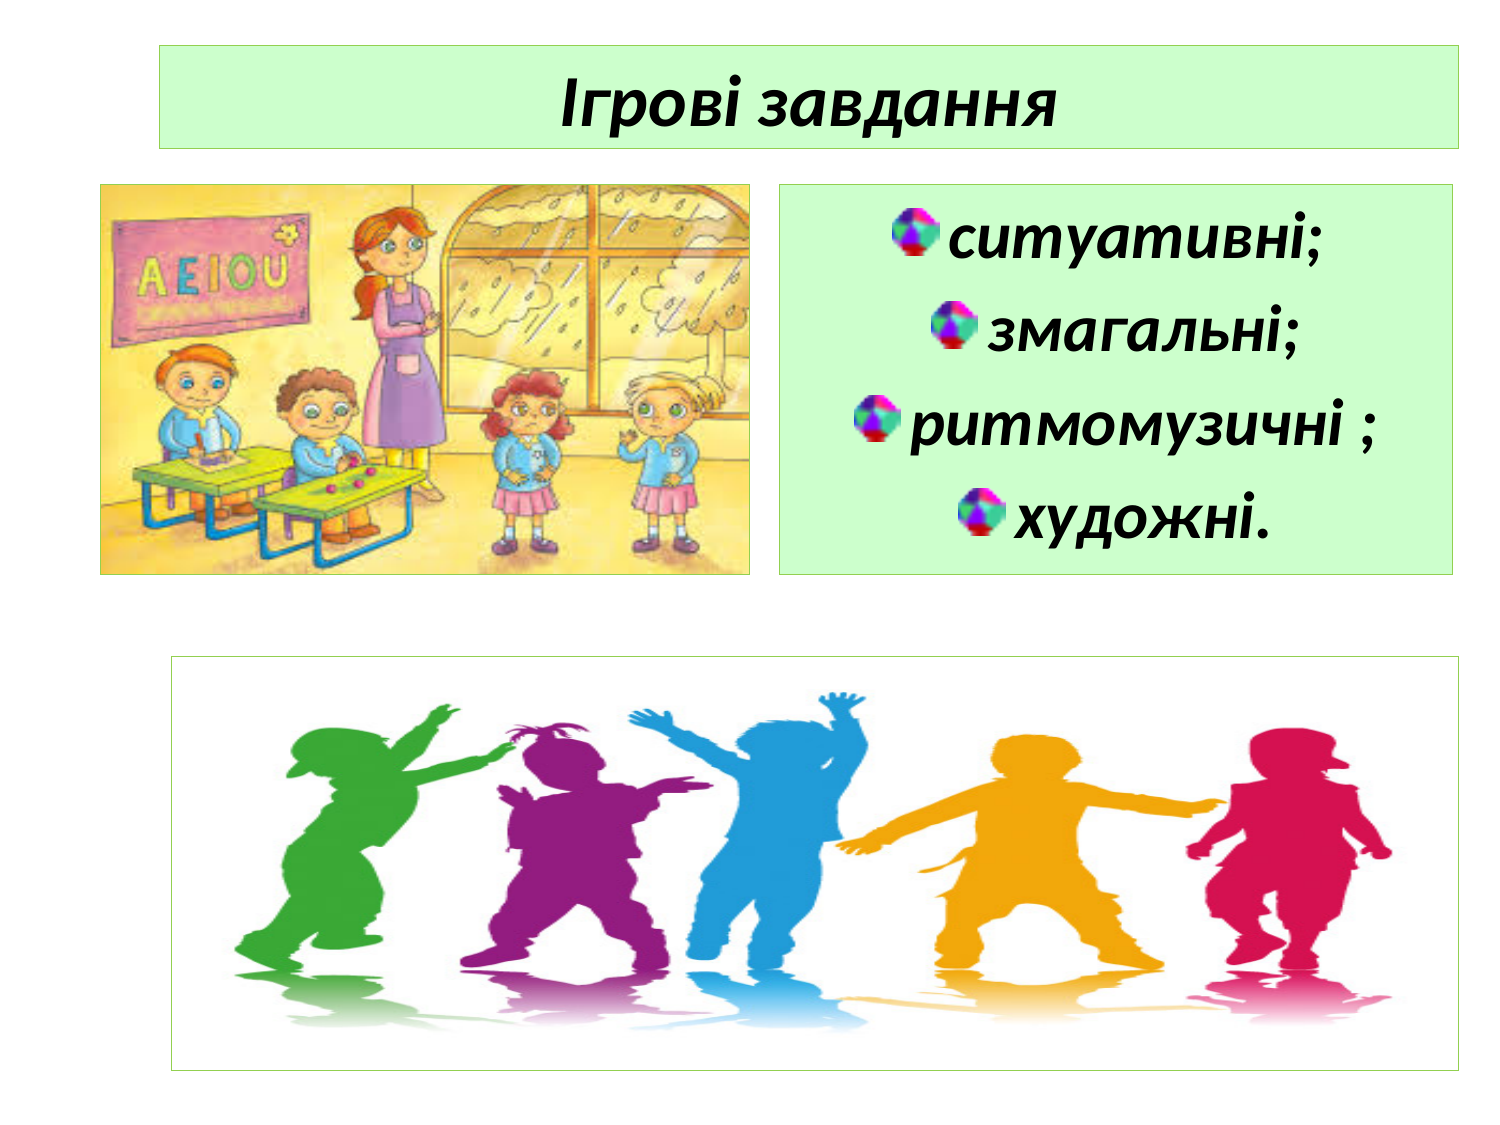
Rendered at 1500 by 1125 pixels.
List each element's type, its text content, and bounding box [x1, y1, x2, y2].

picture [100, 184, 751, 575]
list ситуативні; змагальні; ритмомузичні ; художні. [779, 184, 1453, 575]
picture [854, 395, 901, 442]
picture [931, 301, 978, 349]
picture [892, 208, 940, 256]
picture [170, 656, 1459, 1071]
picture [958, 488, 1006, 536]
title Ігрові завдання [159, 45, 1459, 149]
